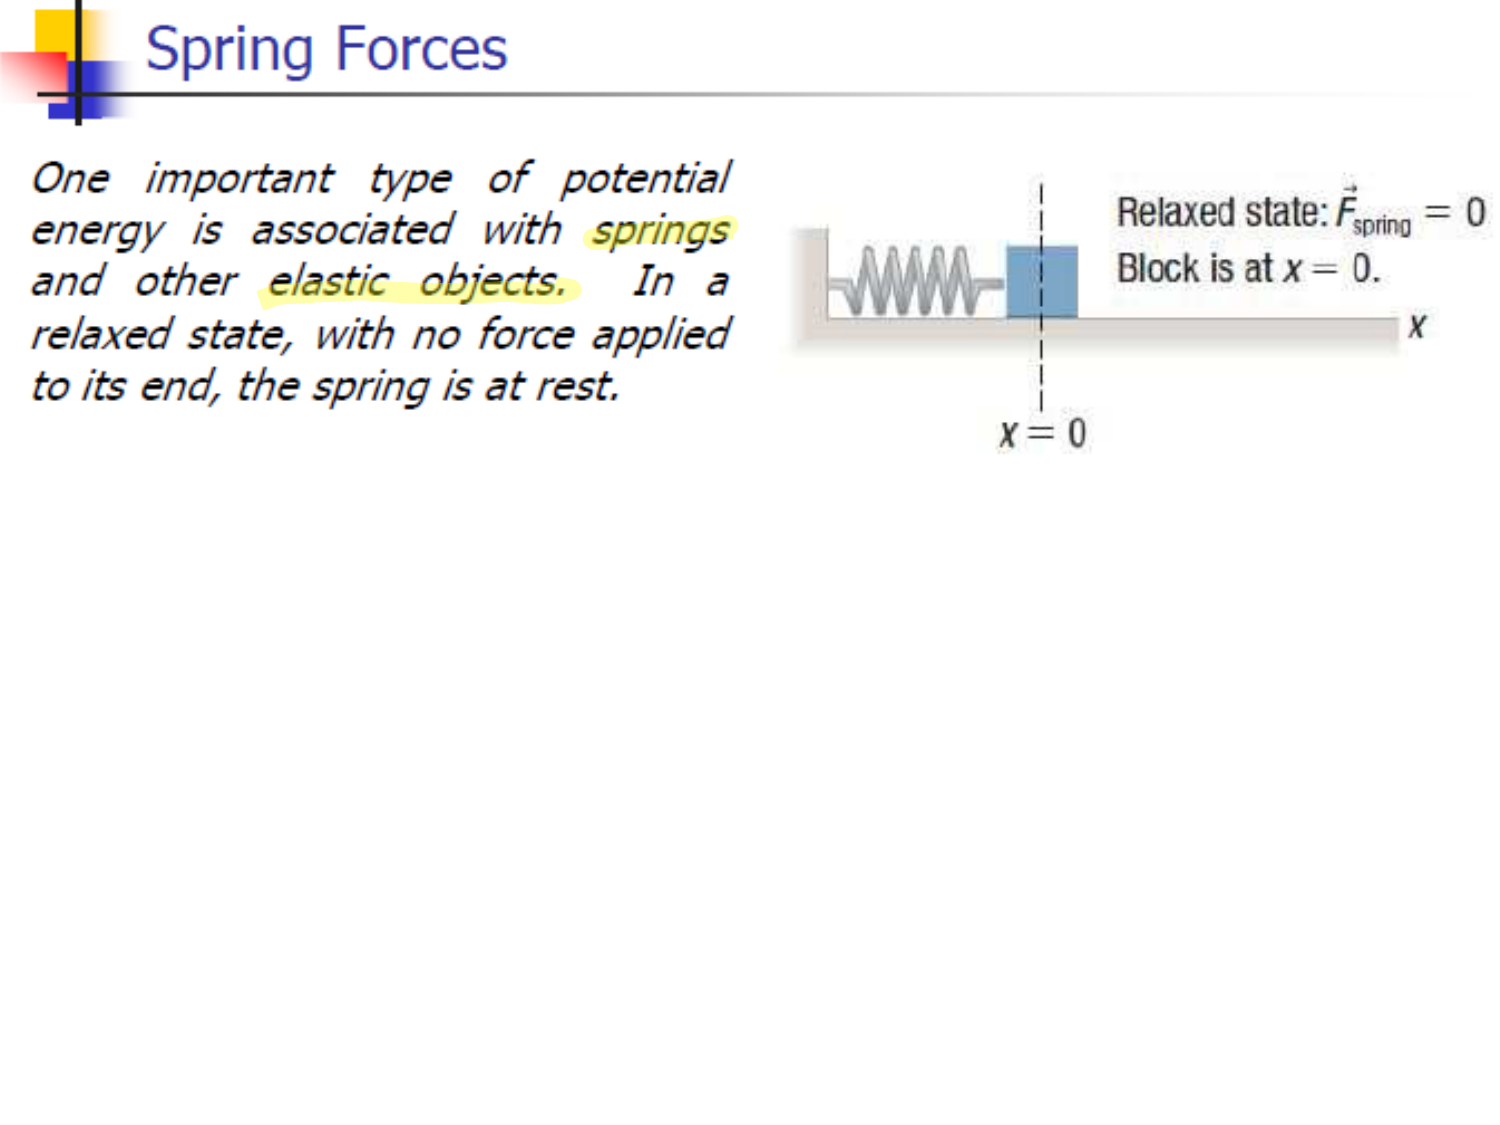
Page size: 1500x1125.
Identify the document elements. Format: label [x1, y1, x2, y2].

picture [0, 0, 1500, 518]
